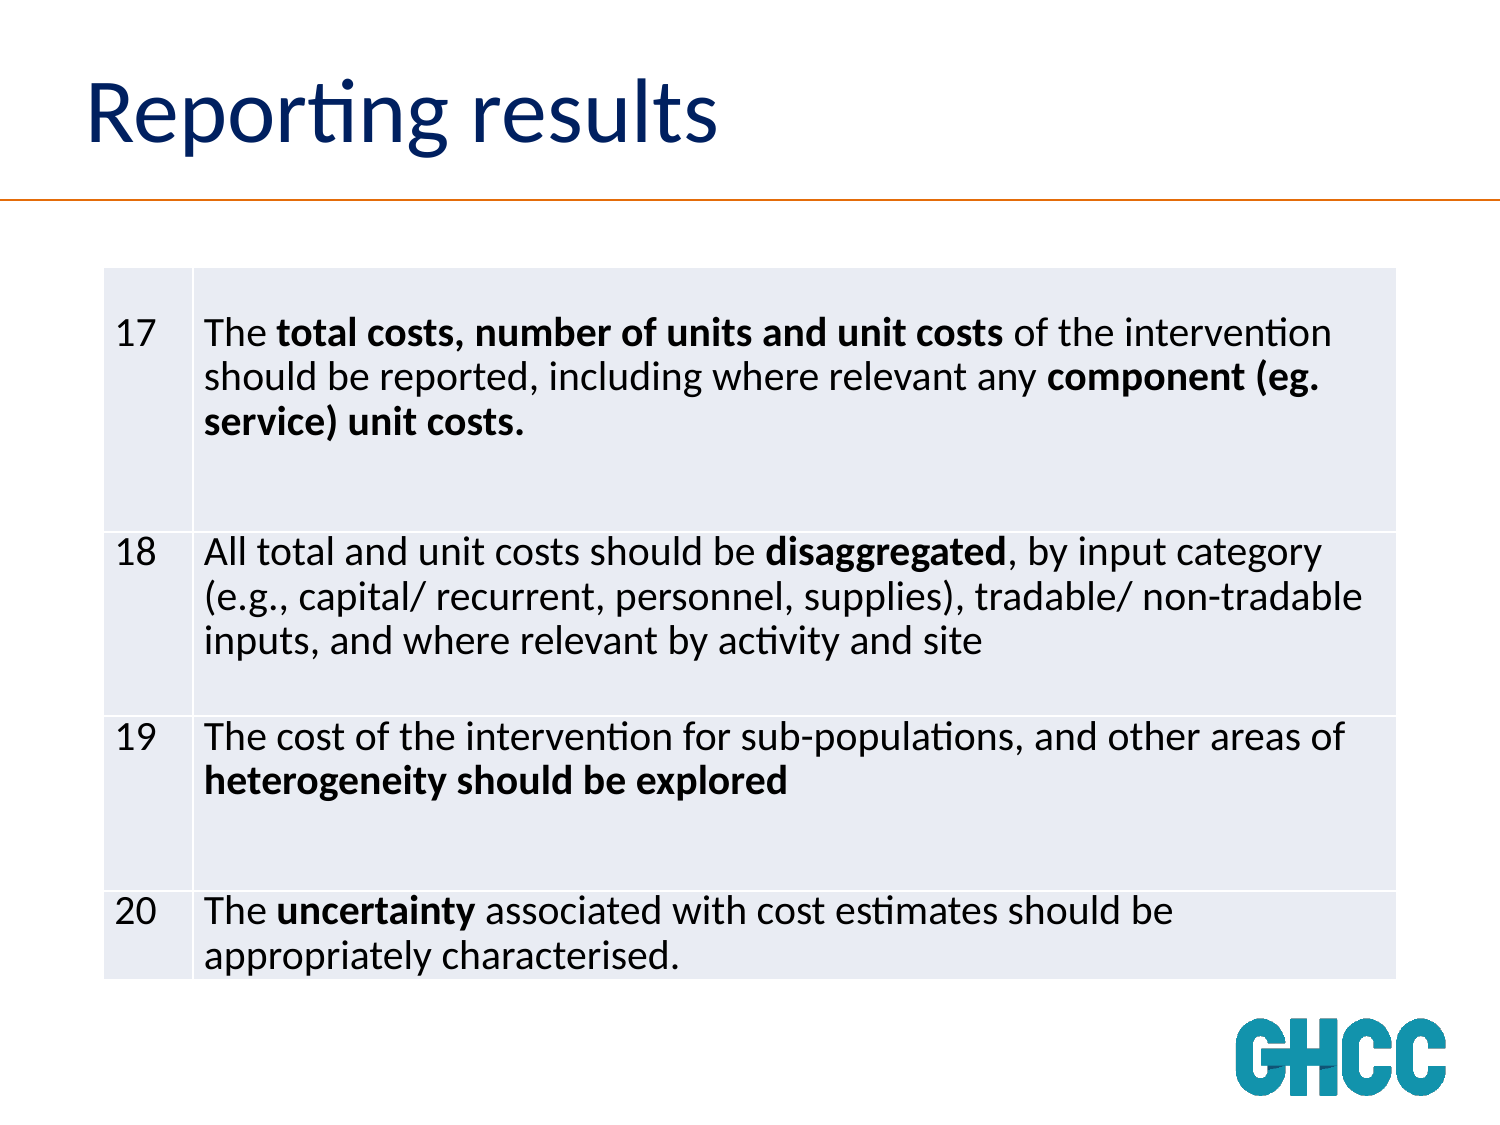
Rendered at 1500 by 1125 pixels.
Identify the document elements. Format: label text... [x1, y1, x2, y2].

table_cell 20 [104, 892, 192, 979]
table_cell The uncertainty associated with cost estimates should be appropriately characterised. [194, 892, 1396, 979]
table_cell 19 [104, 717, 192, 890]
title Reporting results [70, 43, 1425, 200]
table_cell The cost of the intervention for sub-populations, and other areas of heterogeneity should be explored [194, 717, 1396, 890]
table_header The total costs, number of units and unit costs of the intervention should be reported, including where relevant any component (eg. service) unit costs. [194, 268, 1396, 531]
table_header 17 [104, 268, 192, 531]
picture [1224, 1001, 1450, 1113]
table_cell 18 [104, 533, 192, 715]
table_cell All total and unit costs should be disaggregated, by input category (e.g., capital/ recurrent, personnel, supplies), tradable/ non-tradable inputs, and where relevant by activity and site [194, 533, 1396, 715]
